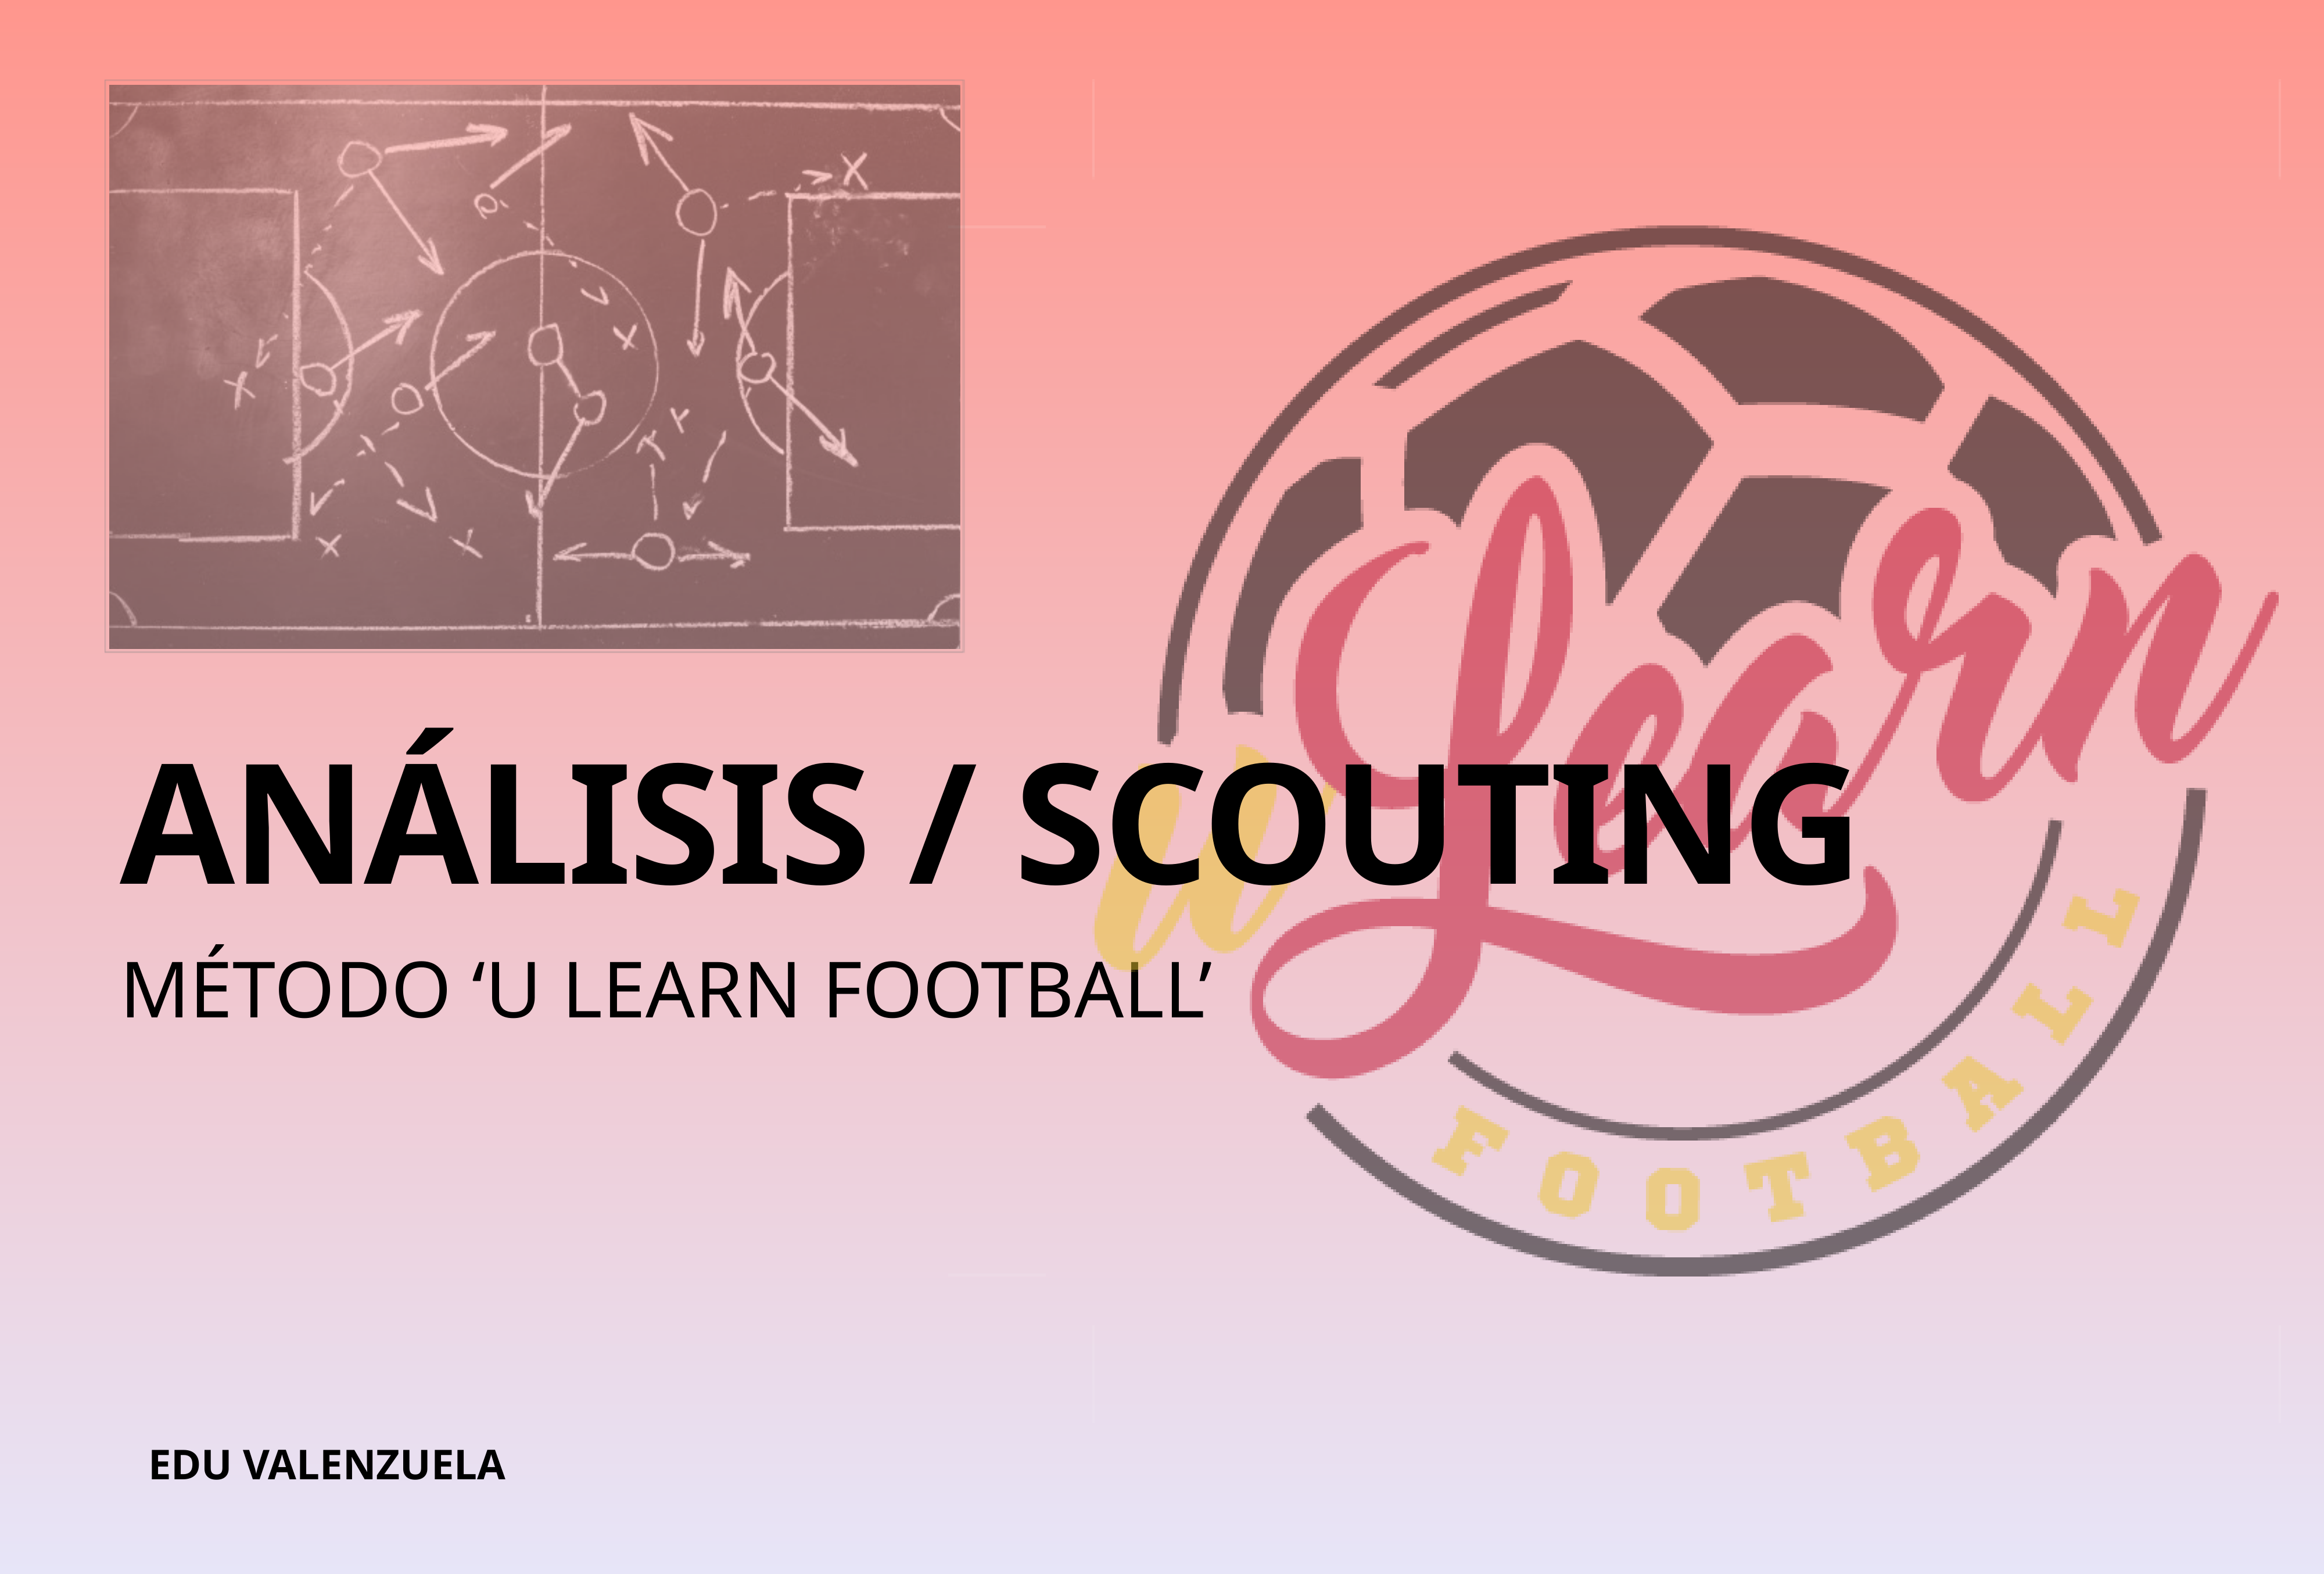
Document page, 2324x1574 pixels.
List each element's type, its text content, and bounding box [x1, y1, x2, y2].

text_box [104, 80, 965, 654]
list EDU VALENZUELA [144, 1433, 544, 1503]
title ANÁLISIS / SCOUTING [114, 654, 544, 922]
subtitle MÉTODO ‘U LEARN FOOTBALL’ [114, 935, 544, 1117]
picture [544, 0, 2324, 1562]
